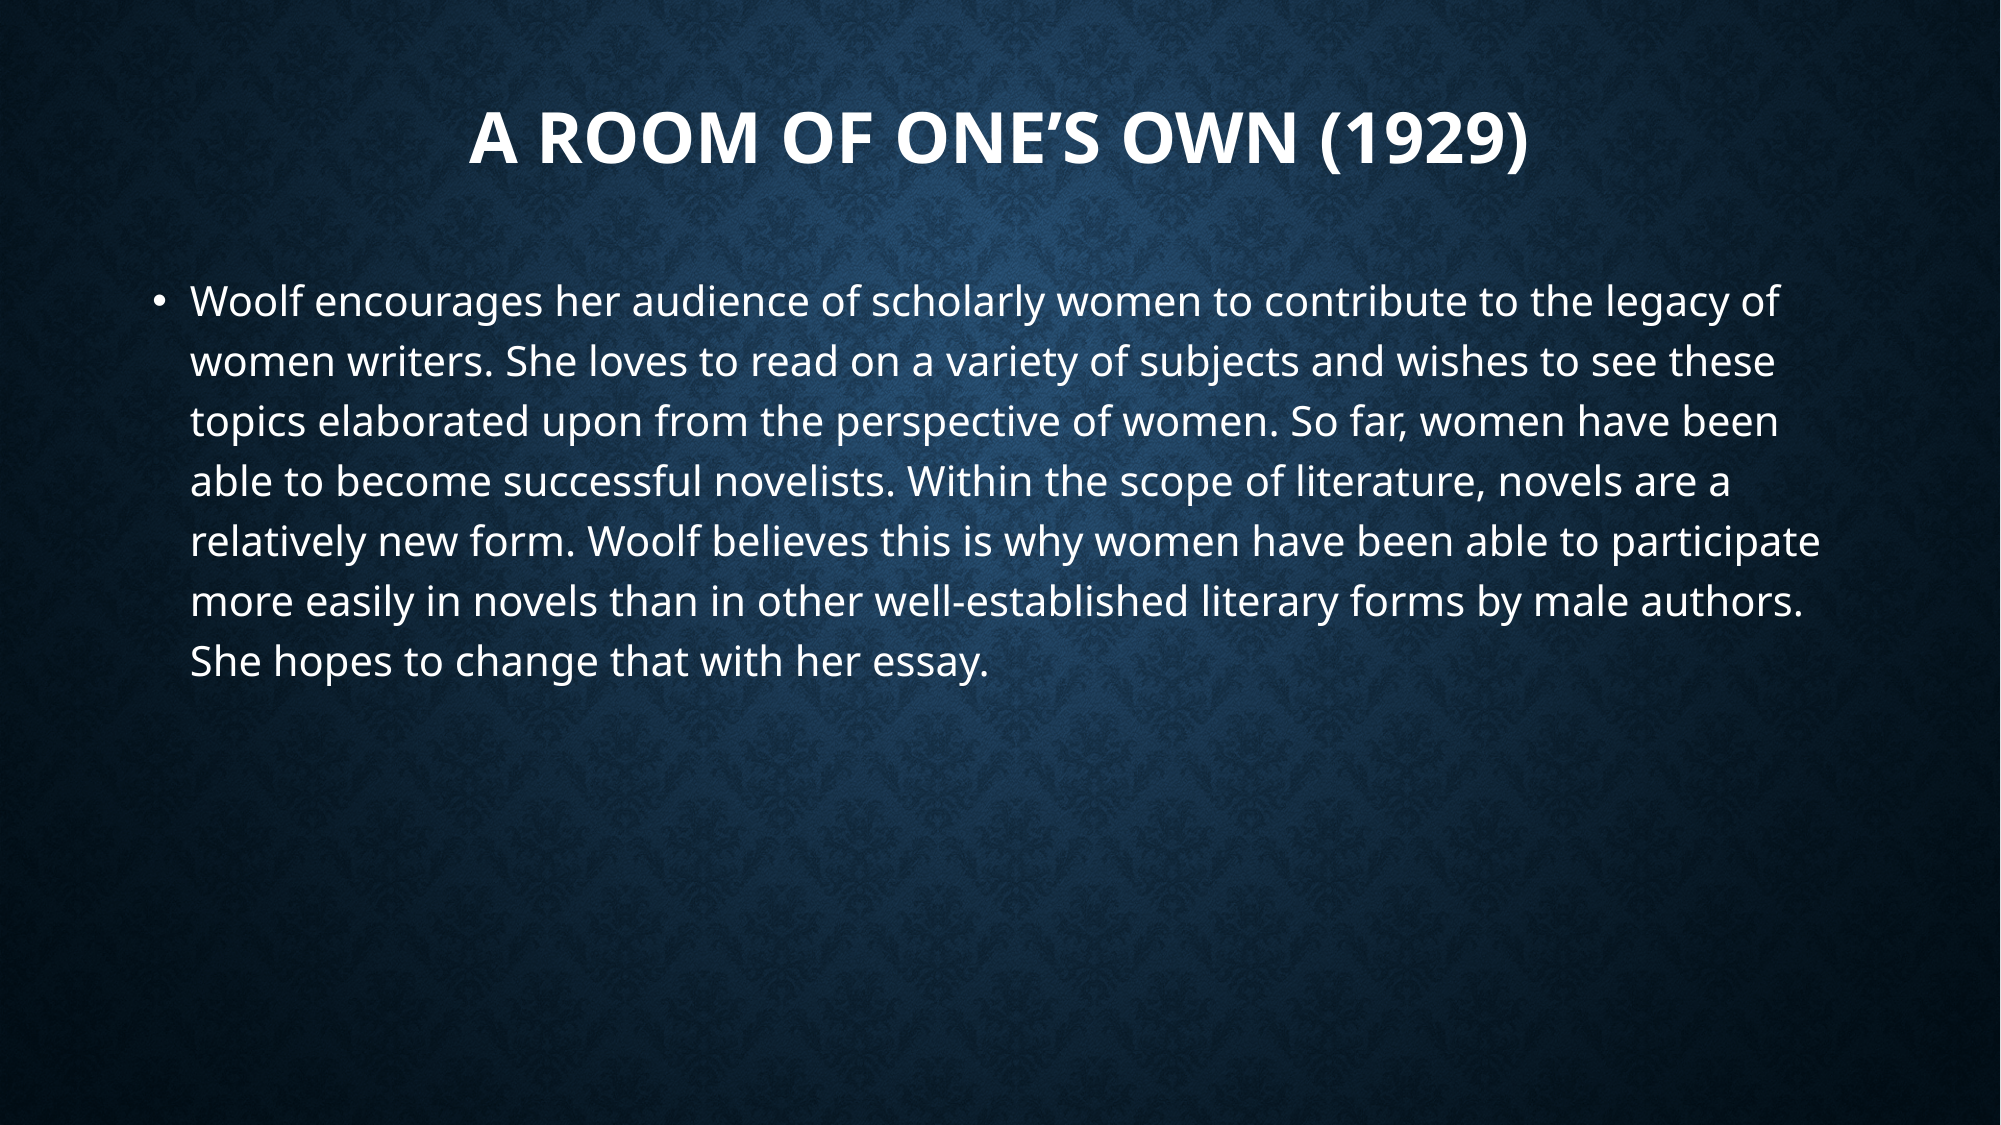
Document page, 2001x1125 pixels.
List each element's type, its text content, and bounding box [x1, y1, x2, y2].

title A Room of One’s Own (1929) [137, 59, 1863, 221]
list Woolf encourages her audience of scholarly women to contribute to the legacy of women writers. She loves to read on a variety of subjects and wishes to see these topics elaborated upon from the perspective of women. So far, women have been able to become successful novelists. Within the scope of literature, novels are a relatively new form. Woolf believes this is why women have been able to participate more easily in novels than in other well-established literary forms by male authors. She hopes to change that with her essay. [137, 257, 1863, 1014]
